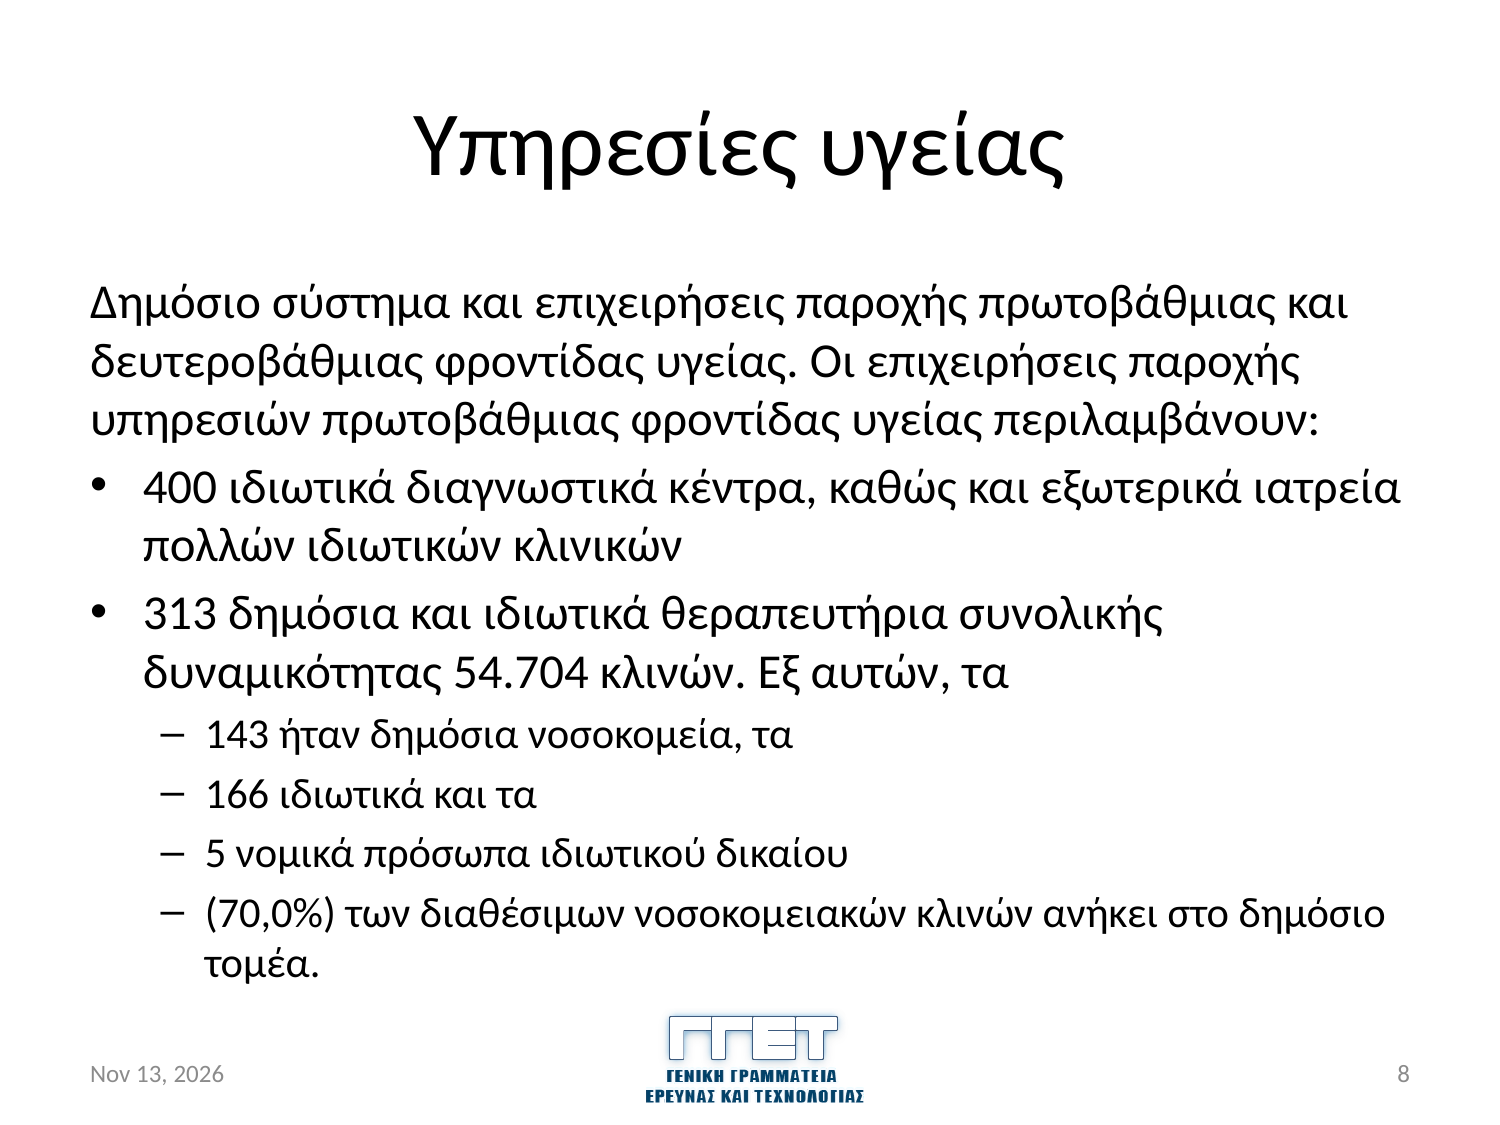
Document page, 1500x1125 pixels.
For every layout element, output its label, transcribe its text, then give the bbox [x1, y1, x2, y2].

list Δημόσιο σύστημα και επιχειρήσεις παροχής πρωτοβάθμιας και δευτεροβάθμιας φροντίδας υγείας. Οι επιχειρήσεις παροχής υπηρεσιών πρωτοβάθμιας φροντίδας υγείας περιλαμβάνουν: 400 ιδιωτικά διαγνωστικά κέντρα, καθώς και εξωτερικά ιατρεία πολλών ιδιωτικών κλινικών 313 δημόσια και ιδιωτικά θεραπευτήρια συνολικής δυναμικότητας 54.704 κλινών. Εξ αυτών, τα 143 ήταν δημόσια νοσοκομεία, τα 166 ιδιωτικά και τα 5 νομικά πρόσωπα ιδιωτικού δικαίου (70,0%) των διαθέσιμων νοσοκομειακών κλινών ανήκει στο δημόσιο τομέα. [75, 262, 1425, 1005]
picture [646, 1008, 864, 1103]
title Yπηρεσίες υγείας [75, 45, 1425, 233]
slide_number 8 [1074, 1042, 1425, 1103]
slide_number 27-Apr-16 [75, 1042, 425, 1103]
